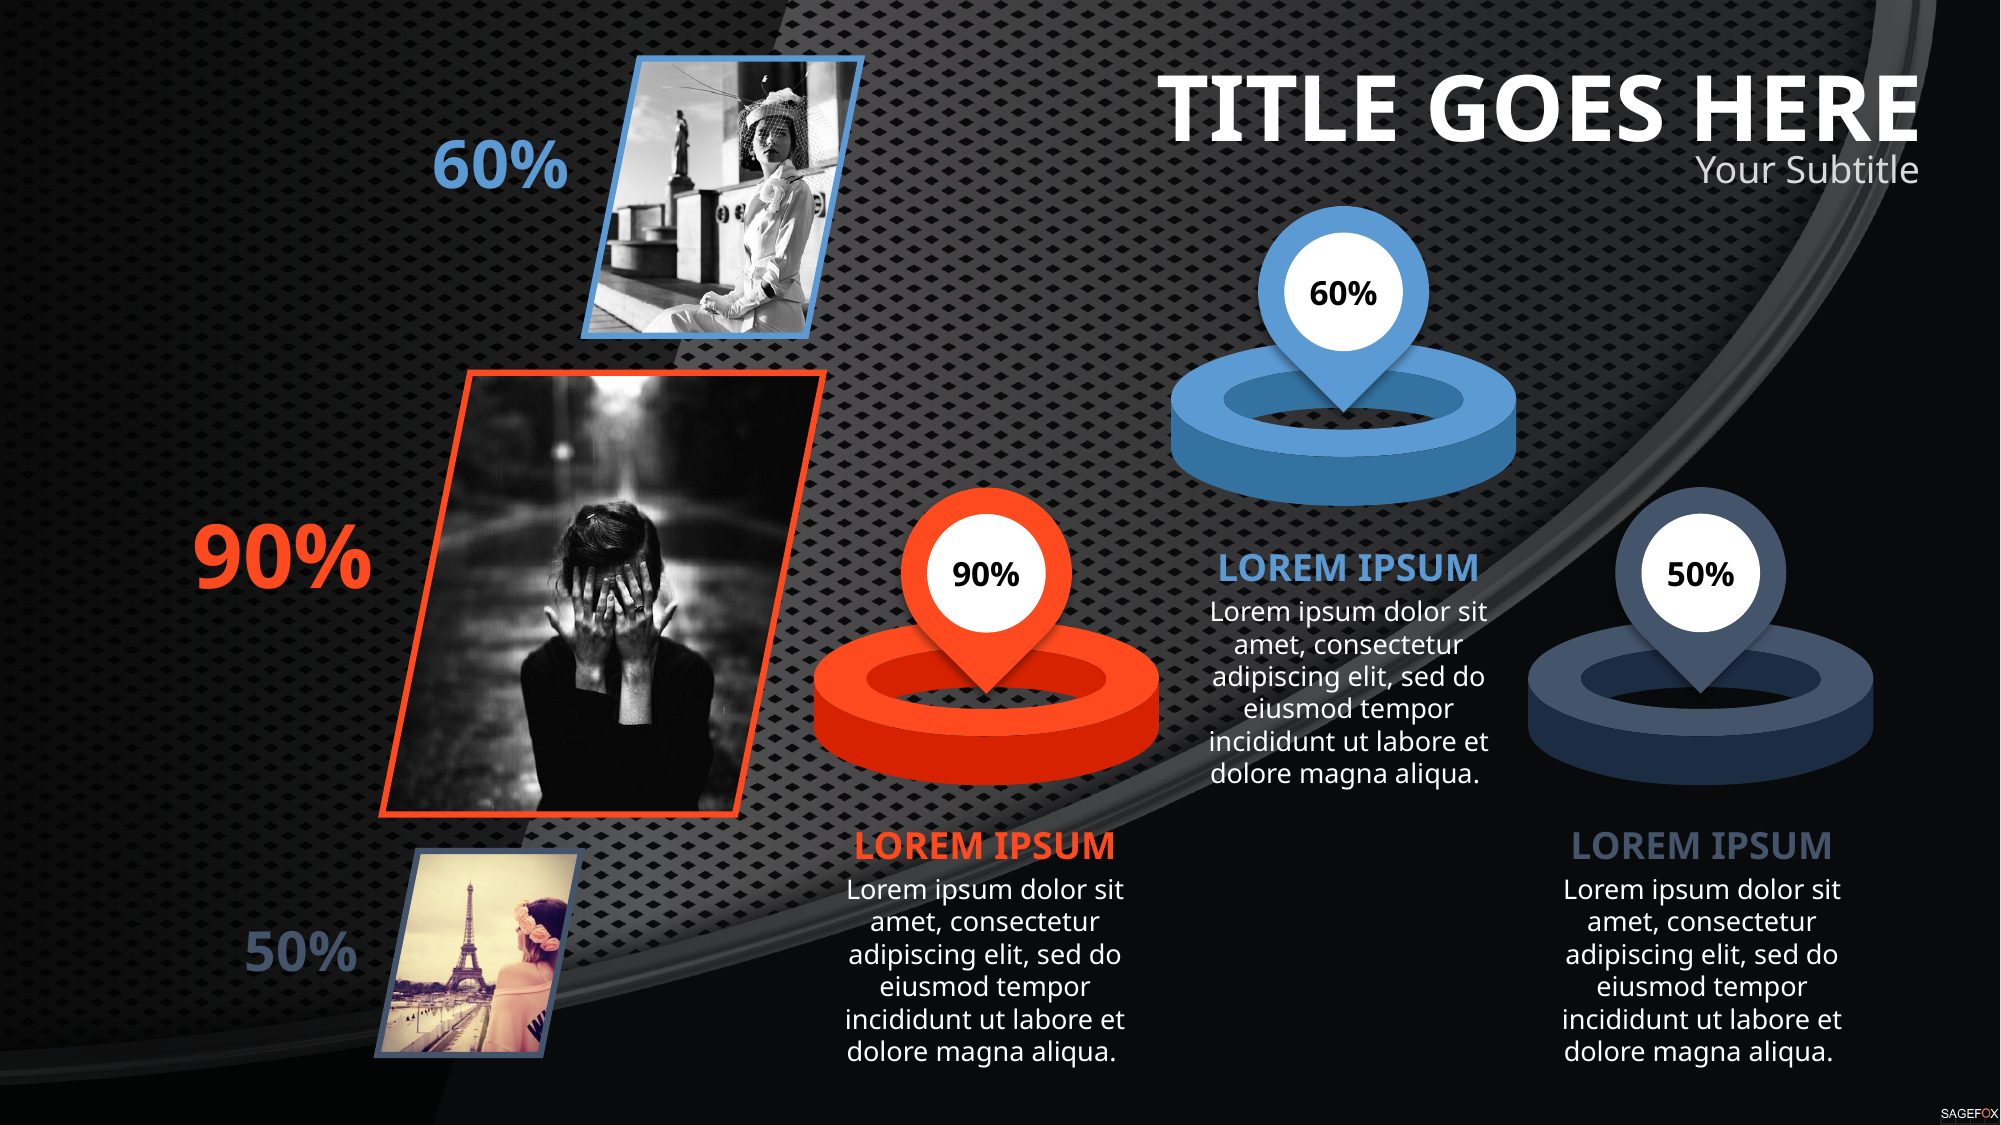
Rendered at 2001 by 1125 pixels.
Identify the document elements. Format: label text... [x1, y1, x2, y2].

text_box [1170, 340, 1517, 506]
text_box 60% [432, 121, 570, 202]
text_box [1258, 206, 1430, 377]
text_box 50% [244, 915, 359, 983]
picture [1940, 0, 2001, 1125]
text_box LOREM IPSUM Lorem ipsum dolor sit amet, consectetur adipiscing elit, sed do eiusmod tempor incididunt ut labore et dolore magna aliqua. [1168, 536, 1529, 797]
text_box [900, 487, 1072, 659]
text_box [0, 0, 790, 1125]
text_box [813, 619, 1159, 786]
text_box LOREM IPSUM Lorem ipsum dolor sit amet, consectetur adipiscing elit, sed do eiusmod tempor incididunt ut labore et dolore magna aliqua. [1522, 814, 1882, 1075]
text_box [582, 57, 863, 337]
text_box LOREM IPSUM Lorem ipsum dolor sit amet, consectetur adipiscing elit, sed do eiusmod tempor incididunt ut labore et dolore magna aliqua. [804, 814, 1165, 1075]
text_box 90% [192, 499, 375, 607]
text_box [1035, 42, 1939, 199]
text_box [1615, 487, 1787, 659]
text_box [375, 849, 583, 1057]
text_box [1528, 619, 1874, 786]
text_box [380, 371, 825, 816]
